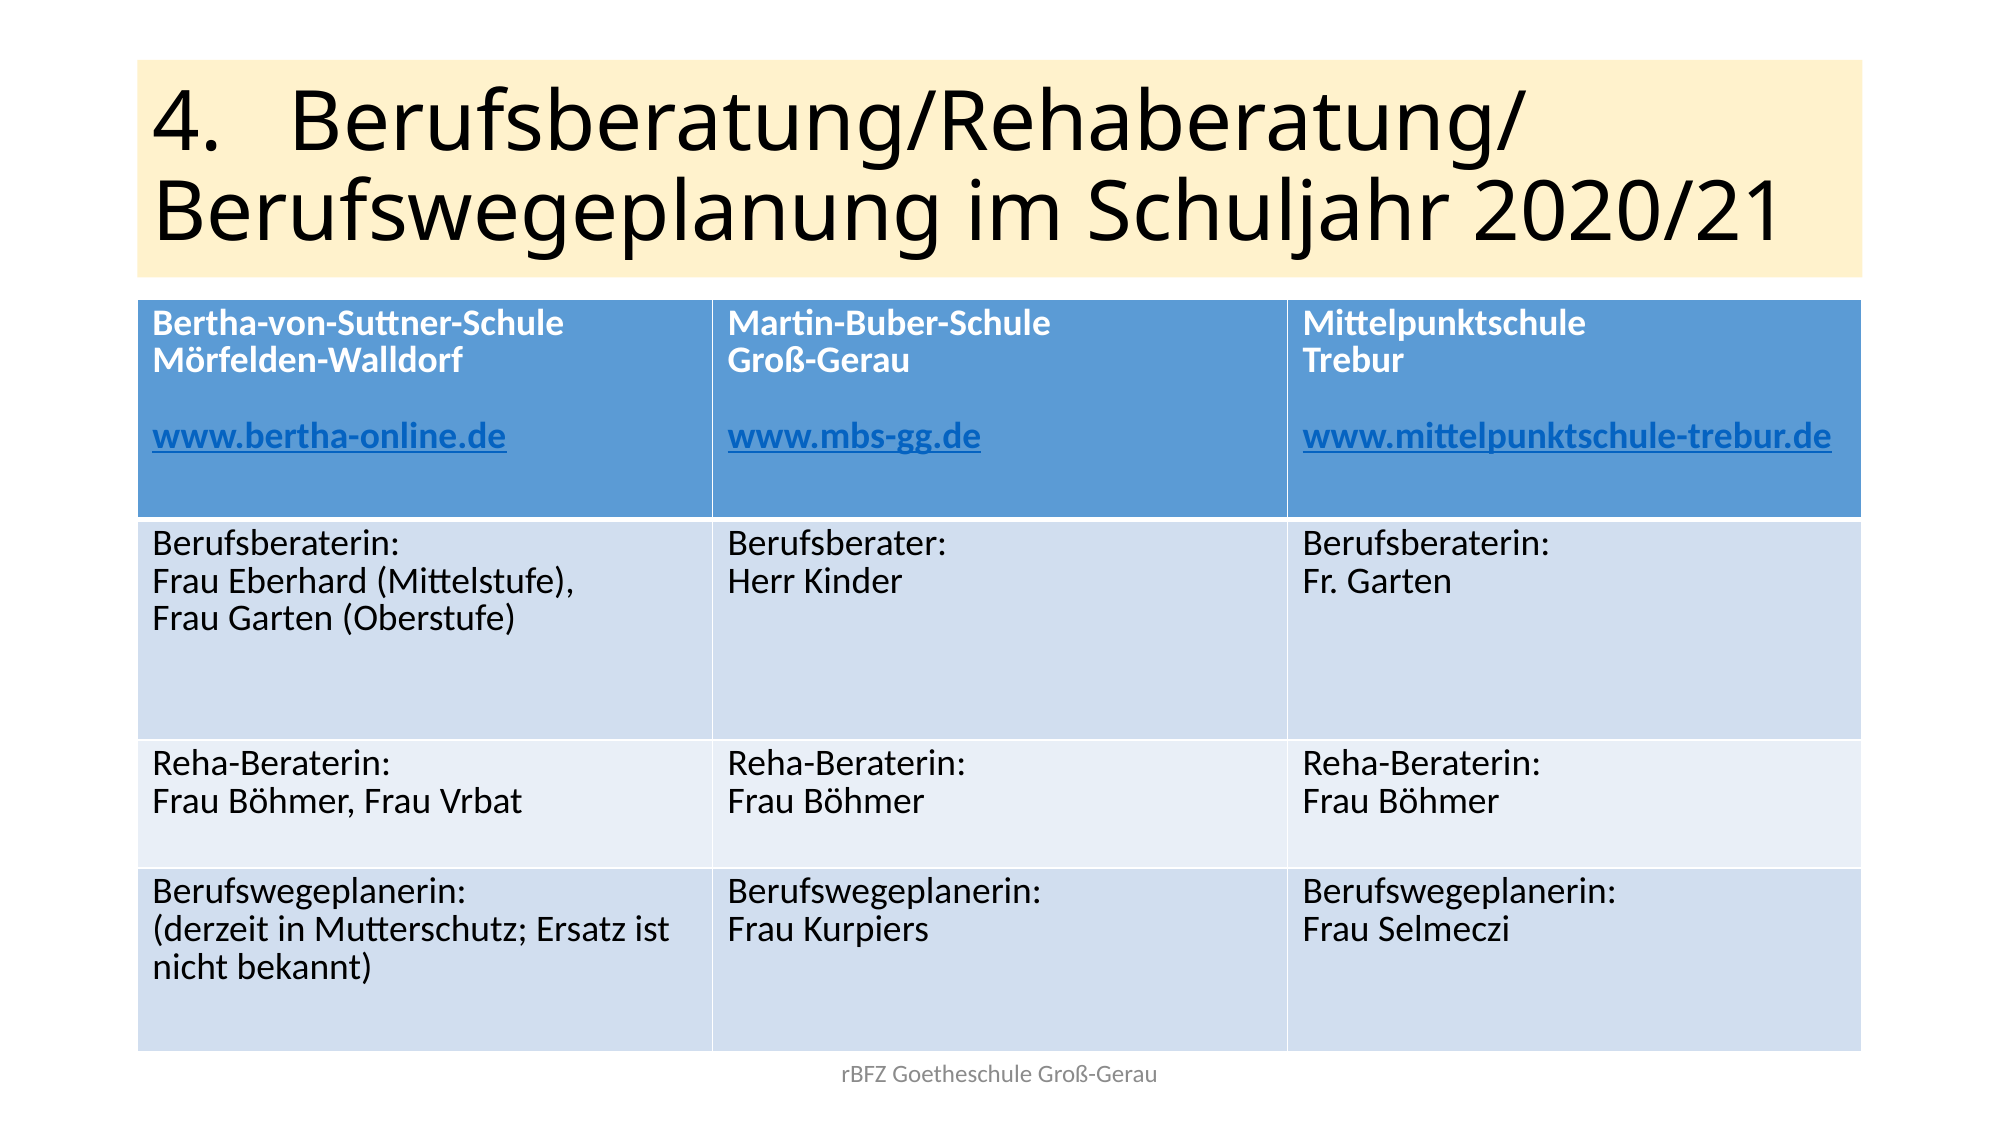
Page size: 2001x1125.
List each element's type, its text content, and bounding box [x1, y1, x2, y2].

table_header Martin-Buber-Schule Groß-Gerau www.mbs-gg.de [713, 300, 1287, 517]
table_cell Reha-Beraterin: Frau Böhmer [1288, 741, 1861, 867]
table_cell Reha-Beraterin: Frau Böhmer, Frau Vrbat [138, 741, 712, 867]
table_cell Berufswegeplanerin: (derzeit in Mutterschutz; Ersatz ist nicht bekannt) [138, 869, 712, 1051]
footer rBFZ Goetheschule Groß-Gerau [662, 1042, 1338, 1103]
title 4. Berufsberatung/Rehaberatung/ Berufswegeplanung im Schuljahr 2020/21 [137, 59, 1863, 278]
table_header Mittelpunktschule Trebur www.mittelpunktschule-trebur.de [1288, 300, 1861, 517]
table_cell Berufsberater: Herr Kinder [713, 522, 1287, 739]
table_cell Berufsberaterin: Frau Eberhard (Mittelstufe), Frau Garten (Oberstufe) [138, 522, 712, 739]
table_header Bertha-von-Suttner-Schule Mörfelden-Walldorf www.bertha-online.de [138, 300, 712, 517]
table_cell Berufswegeplanerin: Frau Kurpiers [713, 869, 1287, 1042]
table_cell Reha-Beraterin: Frau Böhmer [713, 741, 1287, 867]
table_cell Berufsberaterin: Fr. Garten [1288, 522, 1861, 739]
table_cell Berufswegeplanerin: Frau Selmeczi [1288, 869, 1861, 1051]
